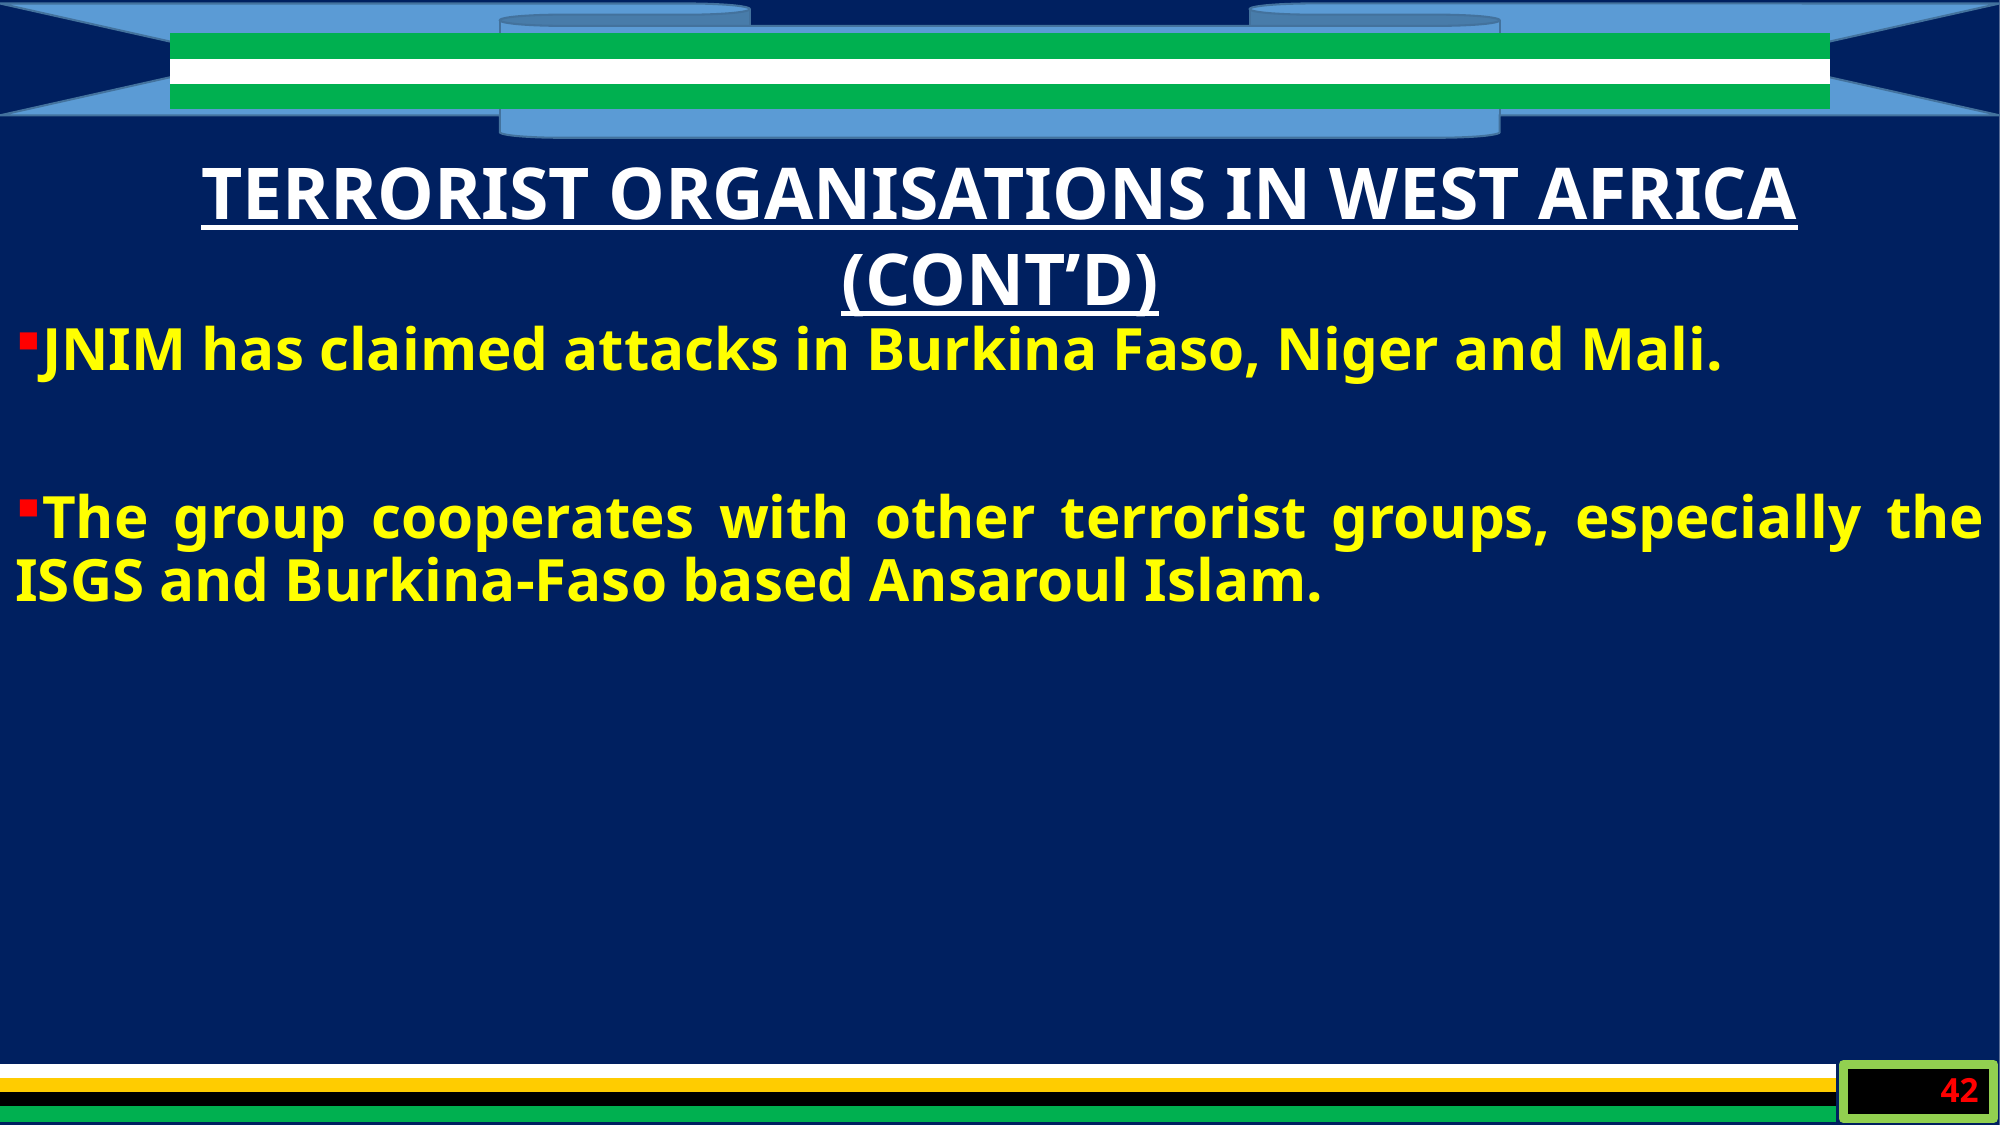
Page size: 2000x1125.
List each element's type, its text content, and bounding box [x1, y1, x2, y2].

slide_number 42 [1843, 1064, 1994, 1119]
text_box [0, 3, 2000, 138]
text_box TERRORIST ORGANISATIONS IN WEST AFRICA (CONT’D) [99, 140, 1900, 312]
subtitle JNIM has claimed attacks in Burkina Faso, Niger and Mali. The group cooperates with other terrorist groups, especially the ISGS and Burkina-Faso based Ansaroul Islam. [0, 312, 2000, 1101]
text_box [0, 1064, 1836, 1121]
